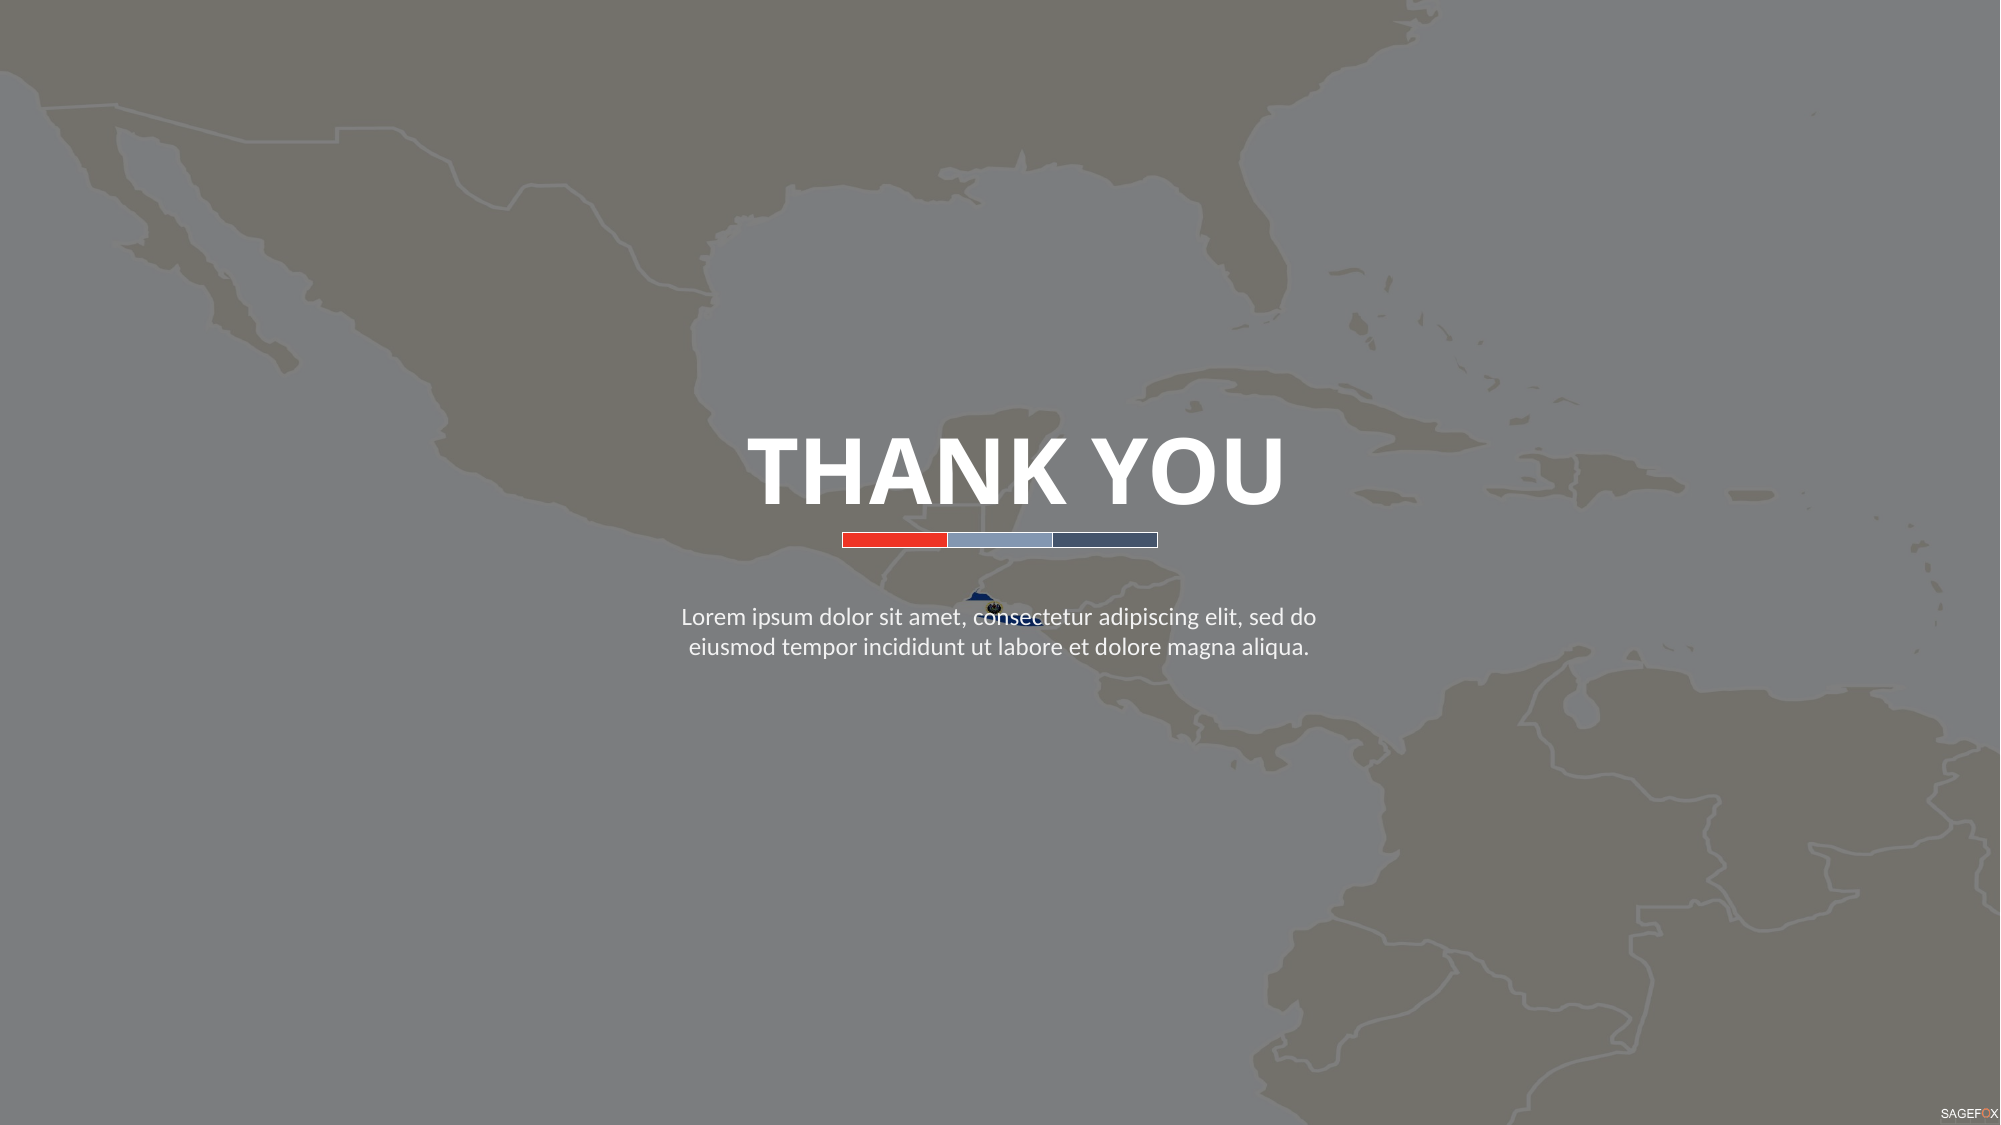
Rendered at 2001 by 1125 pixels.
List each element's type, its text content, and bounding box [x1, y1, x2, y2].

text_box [842, 532, 1158, 548]
text_box Lorem ipsum dolor sit amet, consectetur adipiscing elit, sed do eiusmod tempor incididunt ut labore et dolore magna aliqua. [660, 593, 1340, 668]
picture [0, 0, 2001, 1125]
text_box THANK YOU [565, 405, 1470, 531]
